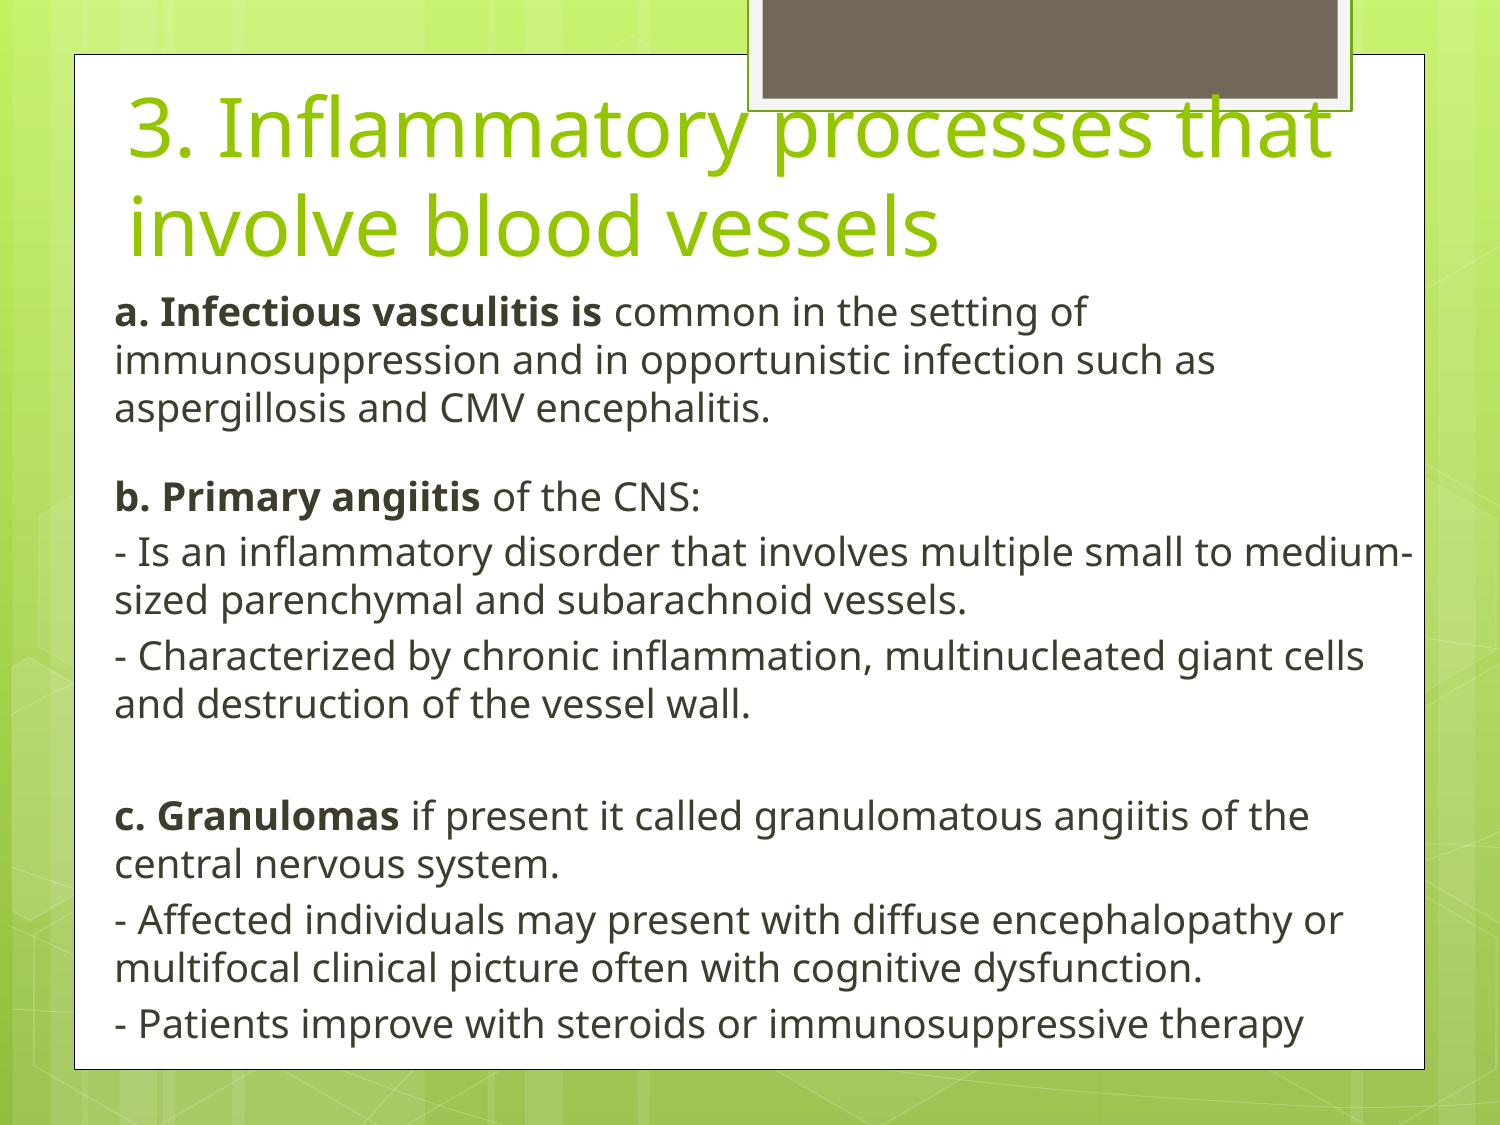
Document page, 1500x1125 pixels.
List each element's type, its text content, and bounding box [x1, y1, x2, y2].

title 3. Inflammatory processes that involve blood vessels [112, 66, 1447, 380]
list a. Infectious vasculitis is common in the setting of immunosuppression and in opportunistic infection such as aspergillosis and CMV encephalitis. b. Primary angiitis of the CNS: - Is an inflammatory disorder that involves multiple small to medium-sized parenchymal and subarachnoid vessels. - Characterized by chronic inflammation, multinucleated giant cells and destruction of the vessel wall. c. Granulomas if present it called granulomatous angiitis of the central nervous system. - Affected individuals may present with diffuse encephalopathy or multifocal clinical picture often with cognitive dysfunction. - Patients improve with steroids or immunosuppressive therapy [88, 278, 1436, 1071]
